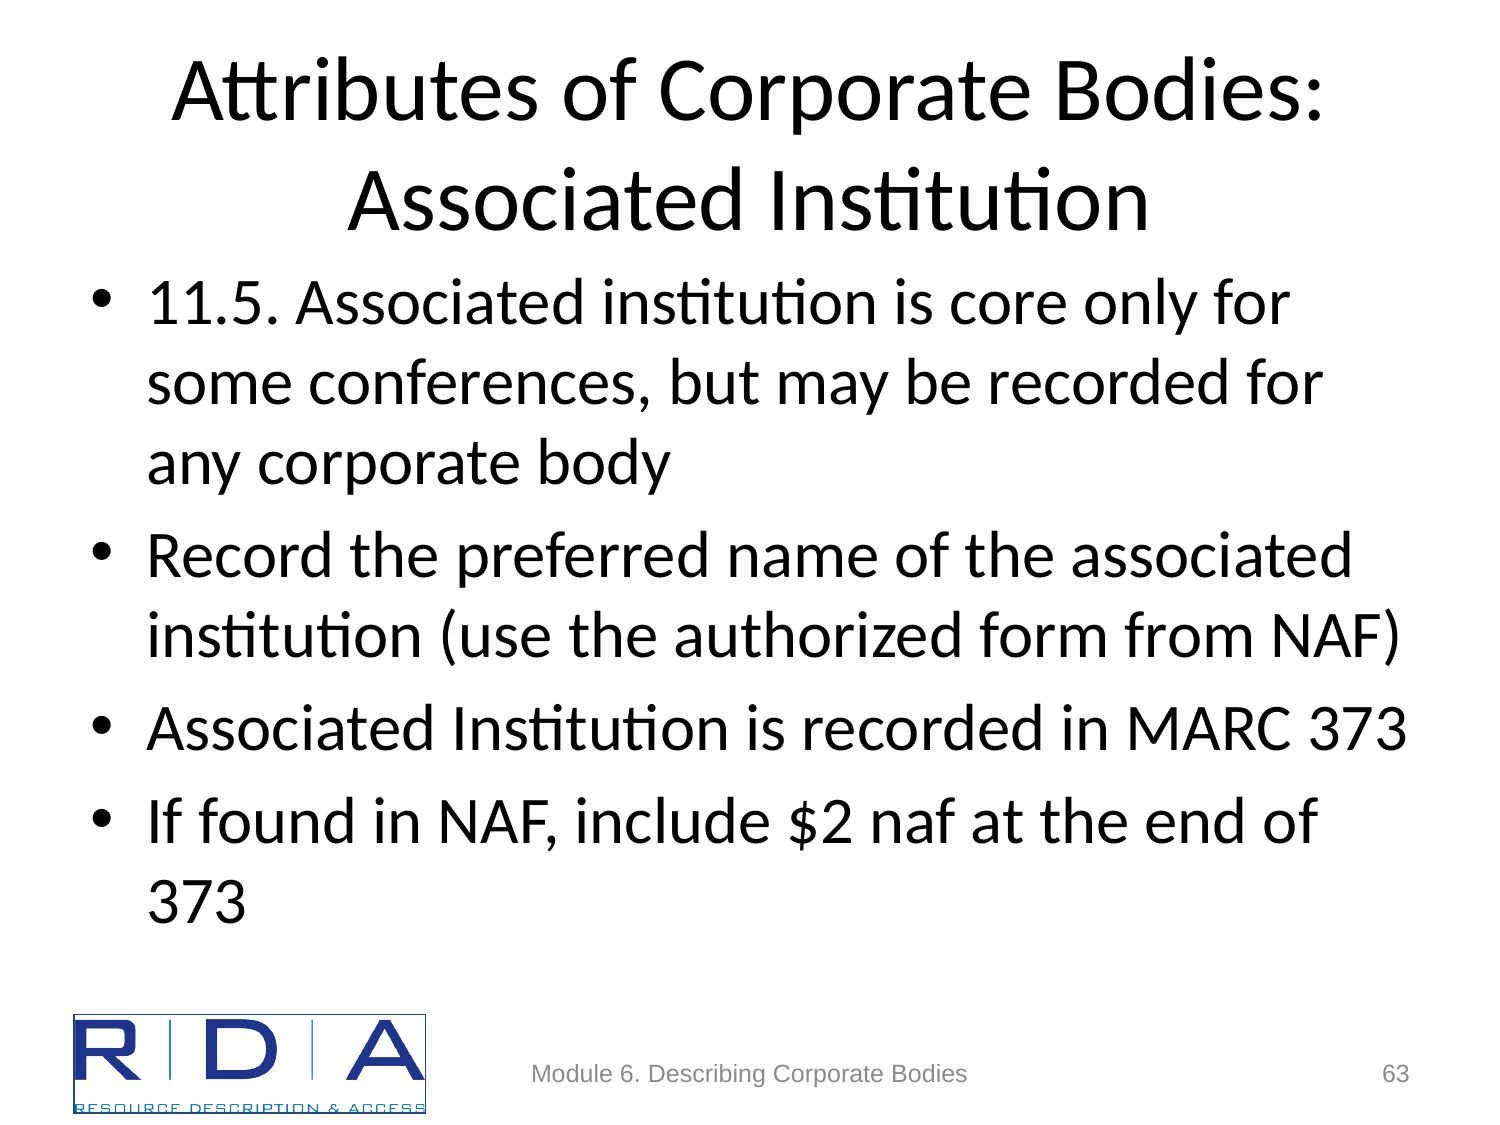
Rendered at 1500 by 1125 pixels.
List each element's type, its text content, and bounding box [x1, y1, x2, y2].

footer Module 6. Describing Corporate Bodies [512, 1042, 988, 1103]
slide_number 63 [1074, 1042, 1425, 1103]
picture [75, 1015, 425, 1112]
list 11.5. Associated institution is core only for some conferences, but may be recorded for any corporate body Record the preferred name of the associated institution (use the authorized form from NAF) Associated Institution is recorded in MARC 373 If found in NAF, include $2 naf at the end of 373 [75, 249, 1425, 1005]
title Attributes of Corporate Bodies: Associated Institution [75, 45, 1425, 233]
